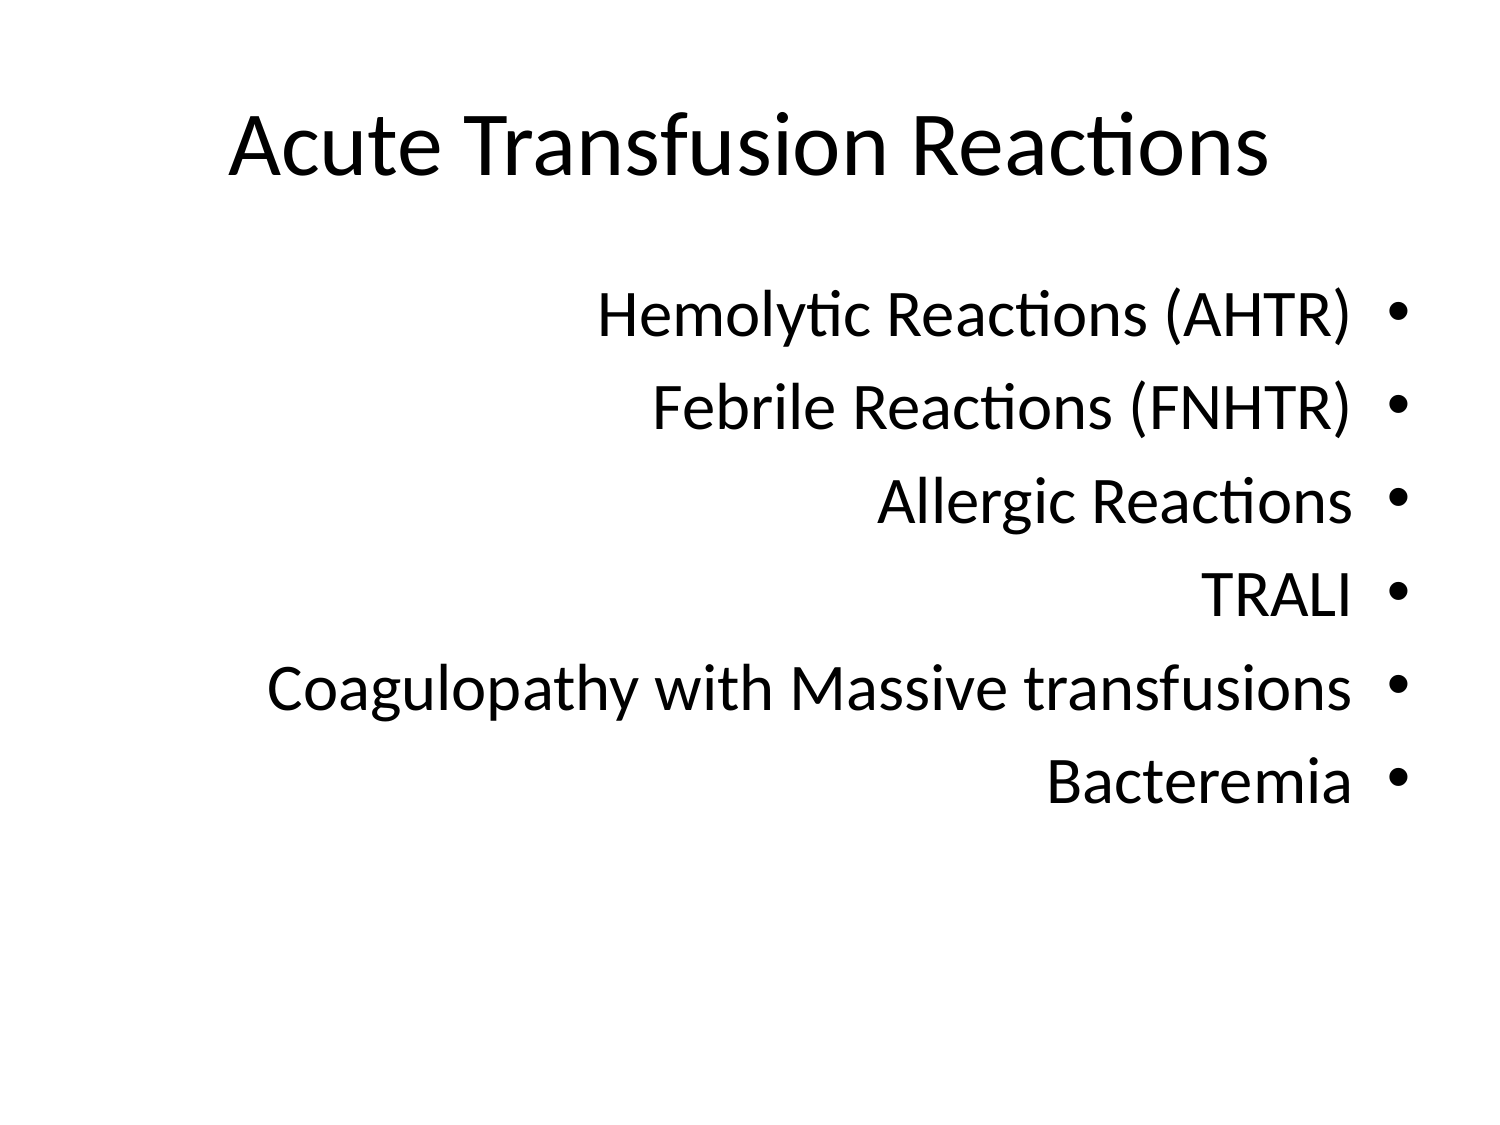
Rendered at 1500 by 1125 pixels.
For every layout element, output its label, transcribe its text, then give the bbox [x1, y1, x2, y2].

title Acute Transfusion Reactions [75, 45, 1425, 233]
list Hemolytic Reactions (AHTR) Febrile Reactions (FNHTR) Allergic Reactions TRALI Coagulopathy with Massive transfusions Bacteremia [75, 262, 1425, 1005]
